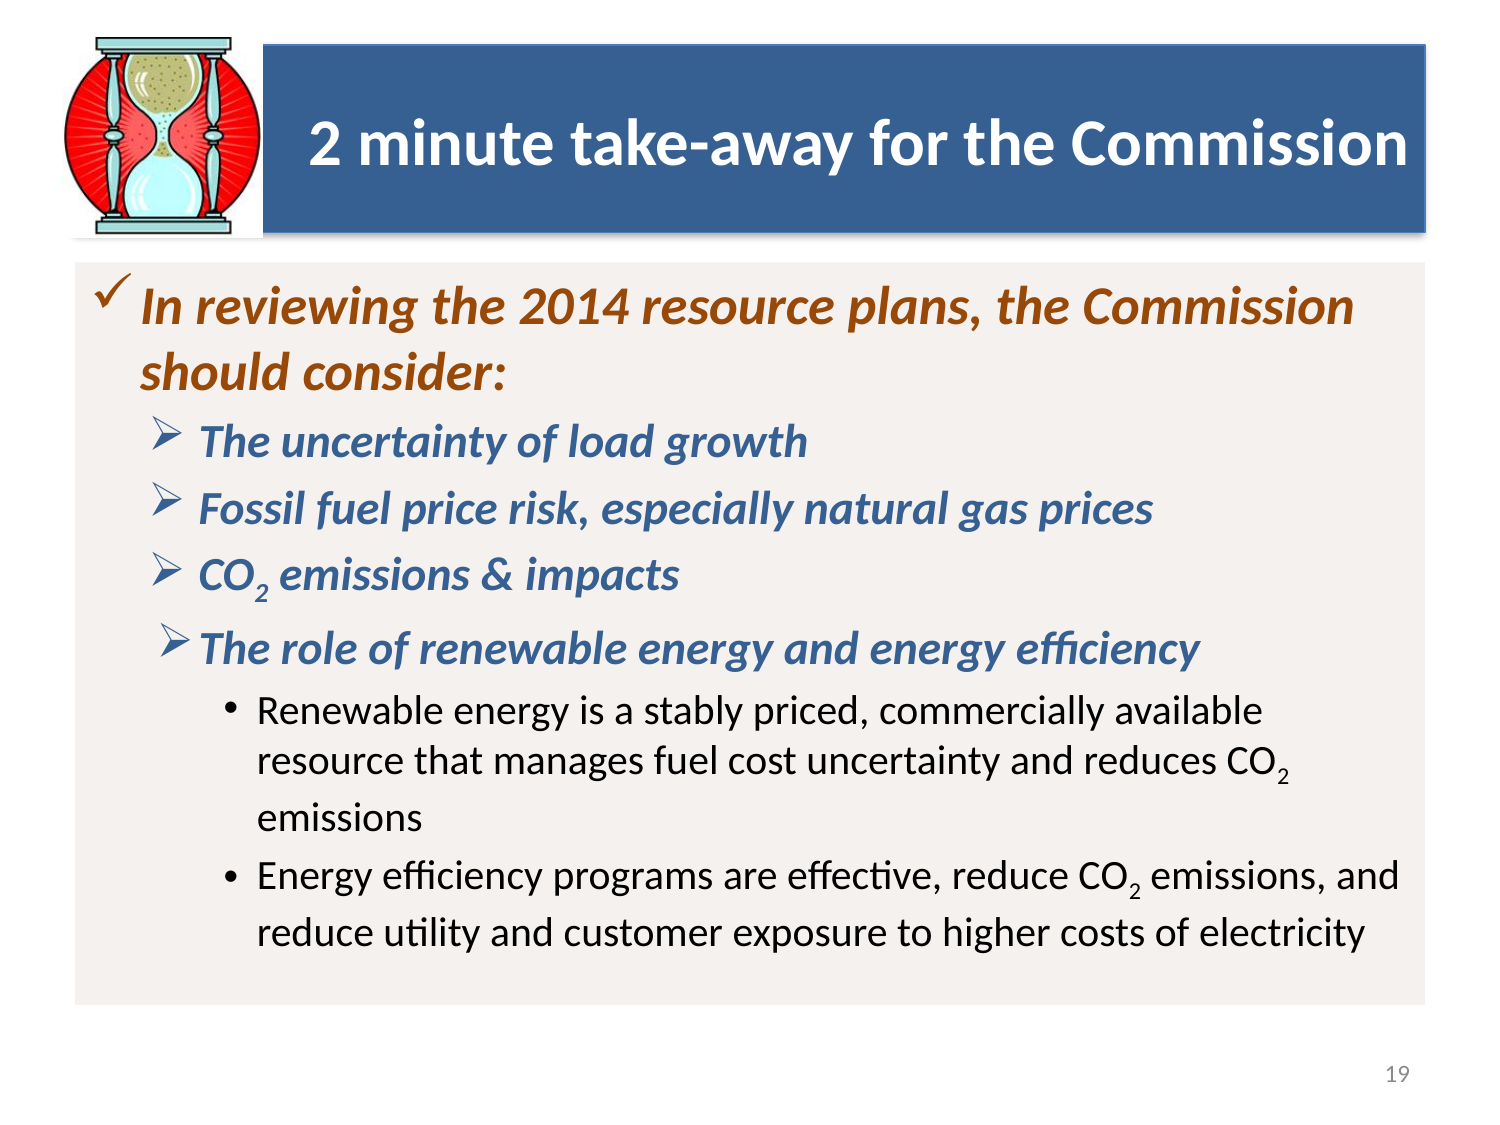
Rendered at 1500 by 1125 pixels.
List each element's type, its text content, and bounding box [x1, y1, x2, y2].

list In reviewing the 2014 resource plans, the Commission should consider: The uncertainty of load growth Fossil fuel price risk, especially natural gas prices CO2 emissions & impacts The role of renewable energy and energy efficiency Renewable energy is a stably priced, commercially available resource that manages fuel cost uncertainty and reduces CO2 emissions Energy efficiency programs are effective, reduce CO2 emissions, and reduce utility and customer exposure to higher costs of electricity [75, 262, 1425, 1005]
picture [62, 37, 263, 238]
slide_number 19 [1074, 1042, 1425, 1103]
title 2 minute take-away for the Commission [266, 44, 1426, 233]
